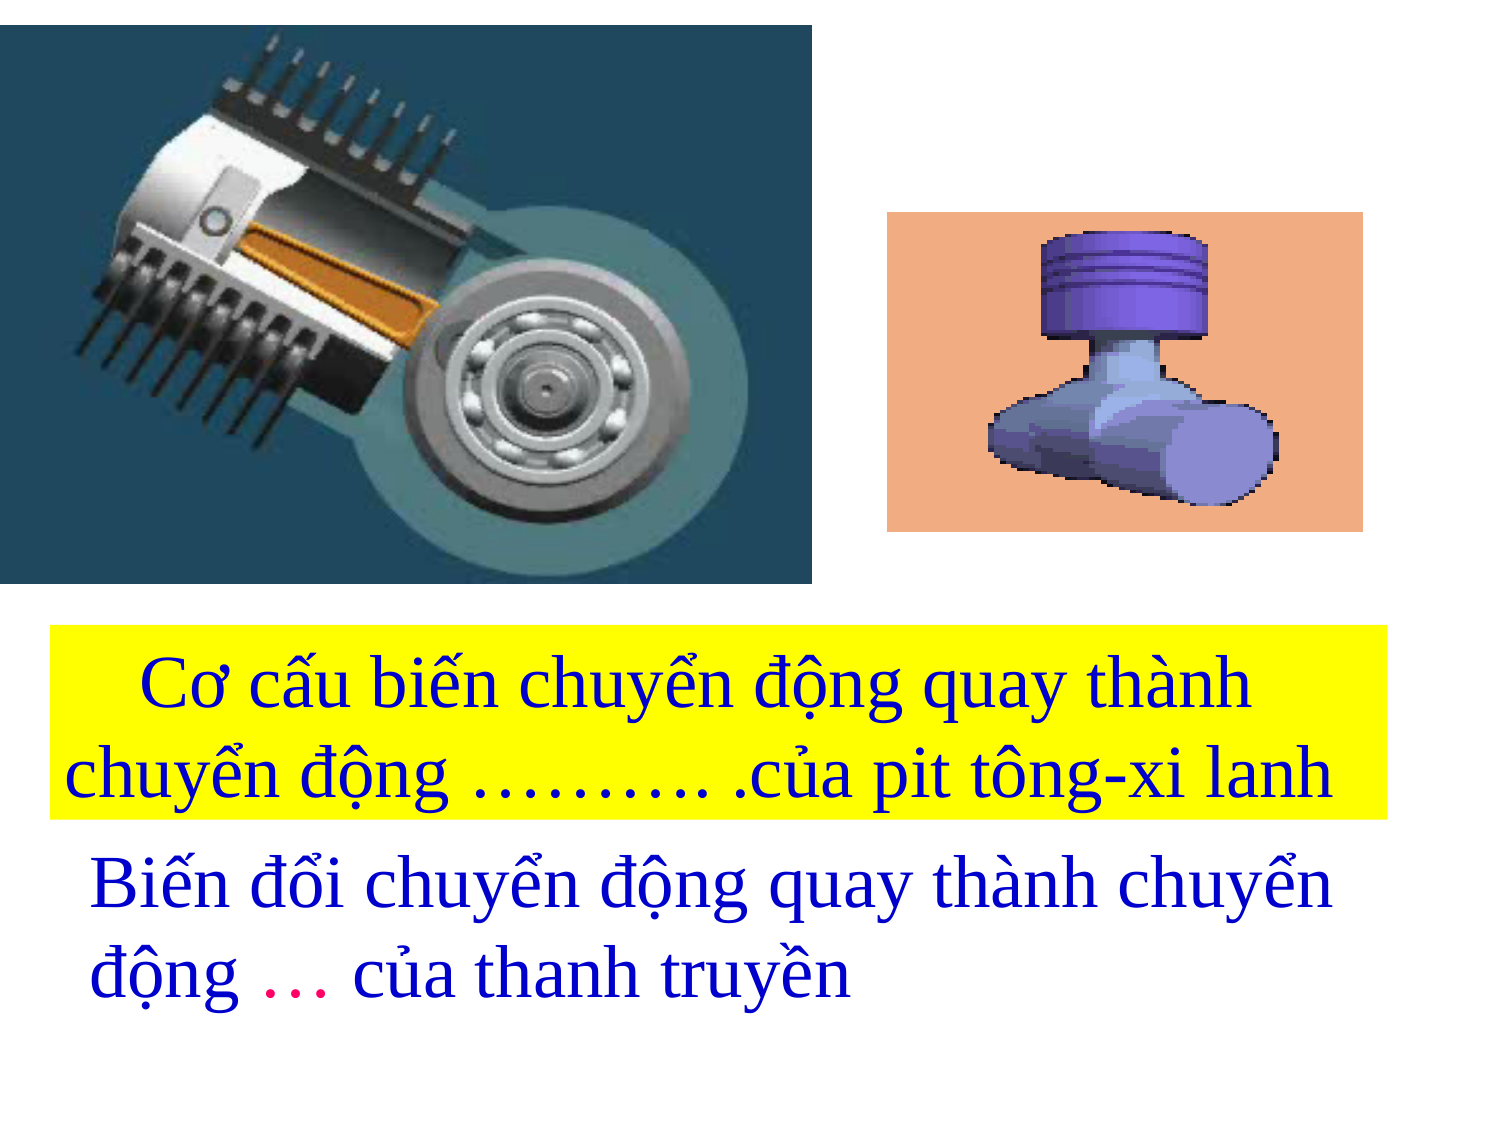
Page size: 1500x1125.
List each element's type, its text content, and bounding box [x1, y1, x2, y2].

text_box Cơ cấu biến chuyển động quay thành chuyển động ………. .của pit tông-xi lanh [49, 624, 1388, 820]
text_box Biến đổi chuyển động quay thành chuyển động … của thanh truyền [74, 824, 1413, 1020]
picture [887, 212, 1363, 532]
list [0, 24, 813, 585]
